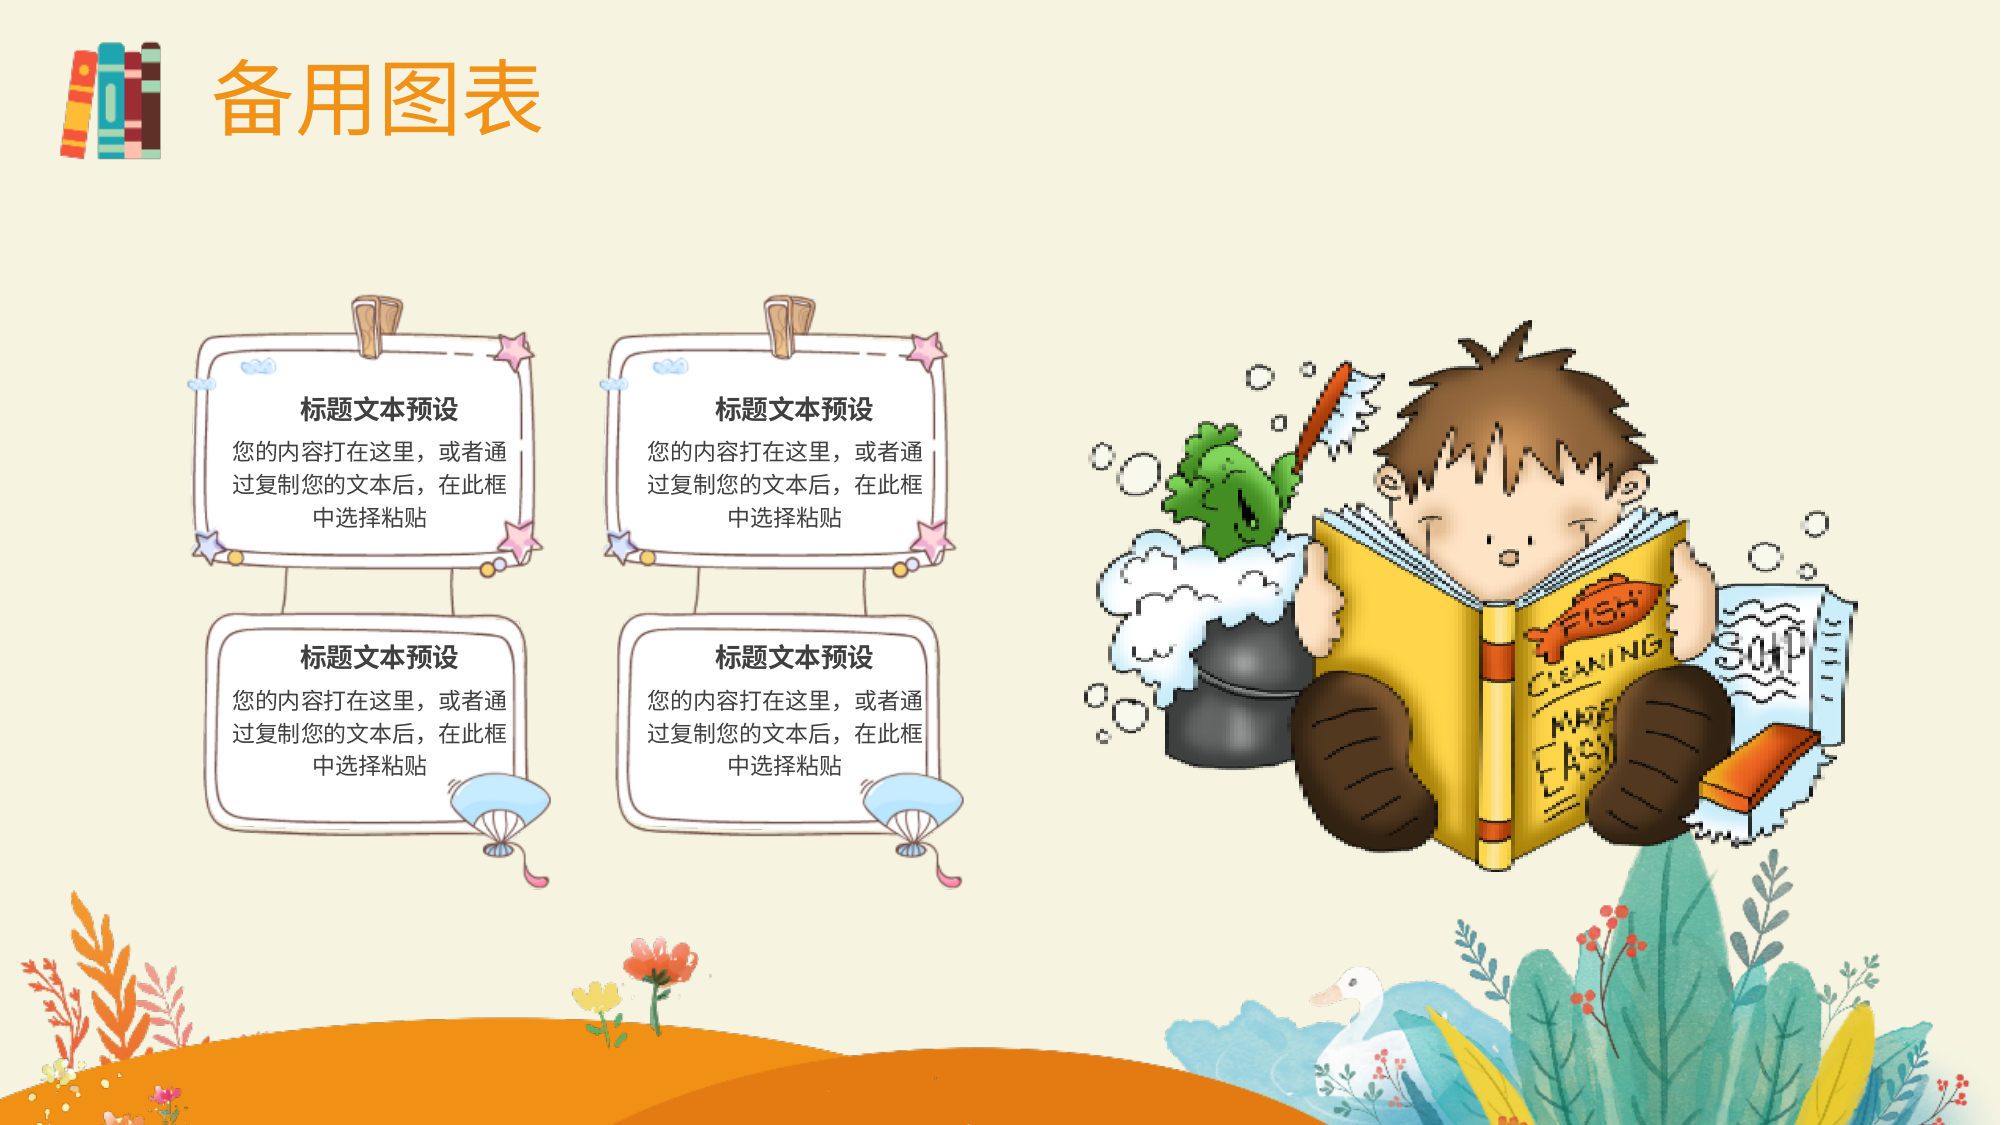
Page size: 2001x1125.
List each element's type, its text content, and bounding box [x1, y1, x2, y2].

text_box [221, 385, 519, 543]
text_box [221, 633, 519, 792]
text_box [636, 385, 935, 543]
picture [0, 0, 2000, 1125]
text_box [636, 633, 935, 792]
text_box 备用图表 [197, 39, 560, 154]
